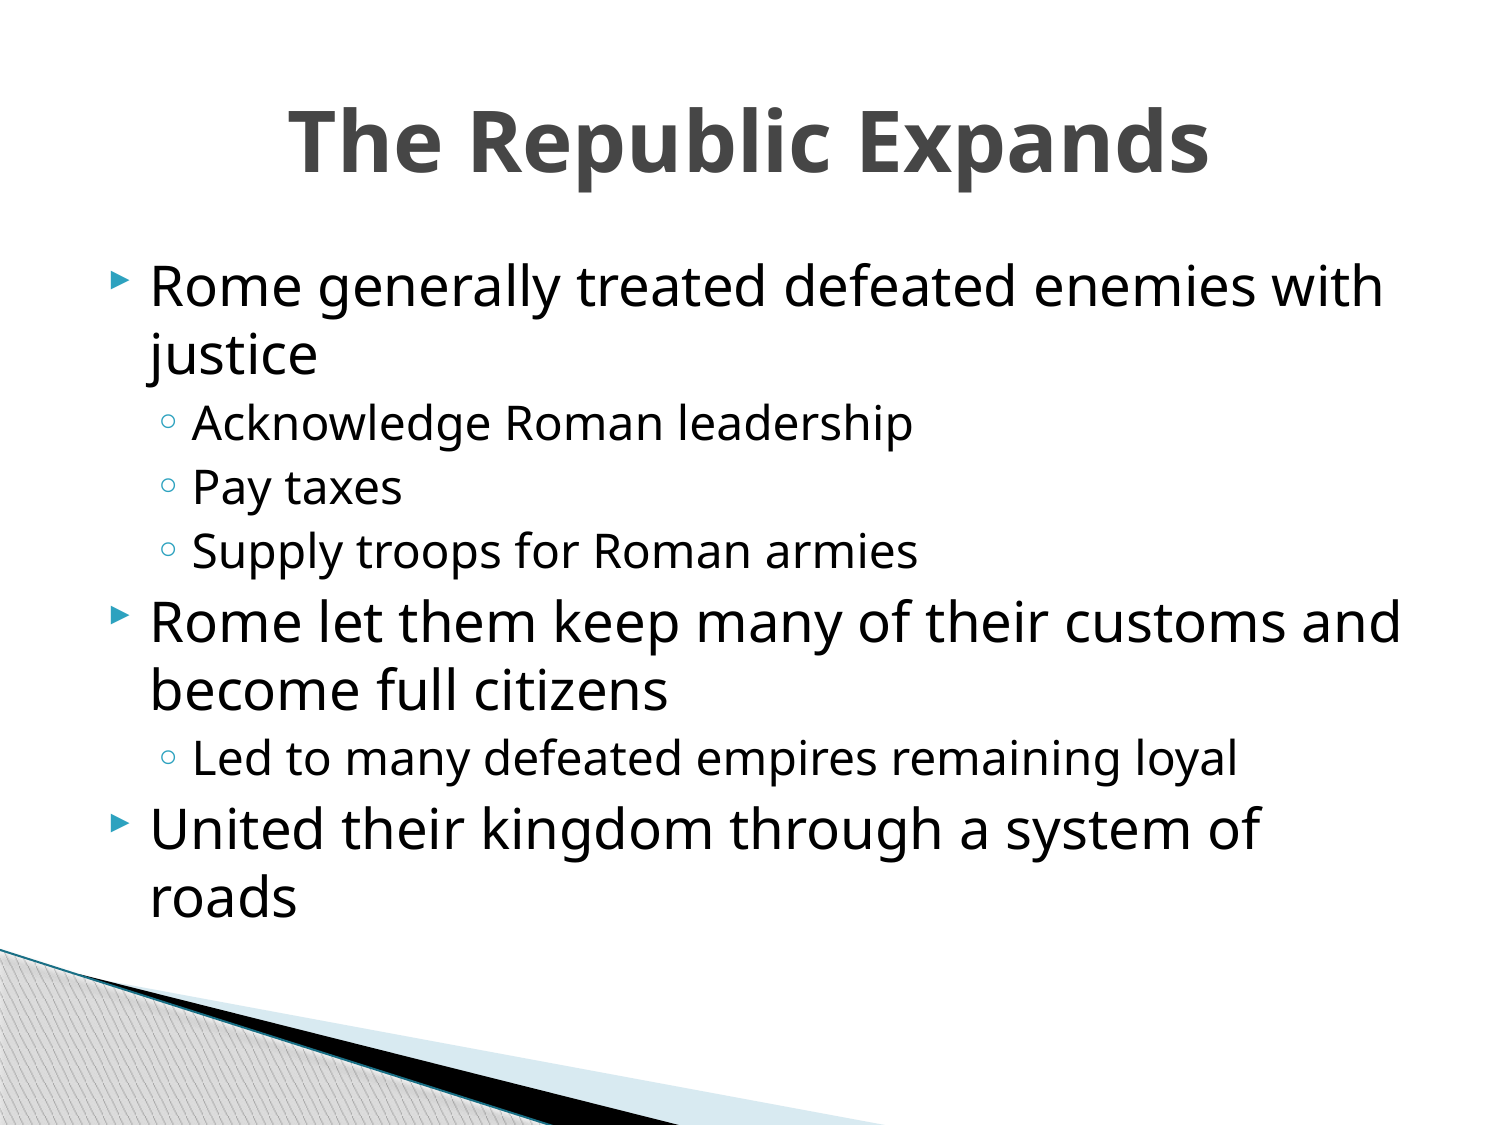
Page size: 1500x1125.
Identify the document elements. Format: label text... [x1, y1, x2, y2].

list Rome generally treated defeated enemies with justice Acknowledge Roman leadership Pay taxes Supply troops for Roman armies Rome let them keep many of their customs and become full citizens Led to many defeated empires remaining loyal United their kingdom through a system of roads [75, 243, 1425, 986]
title The Republic Expands [75, 45, 1425, 233]
